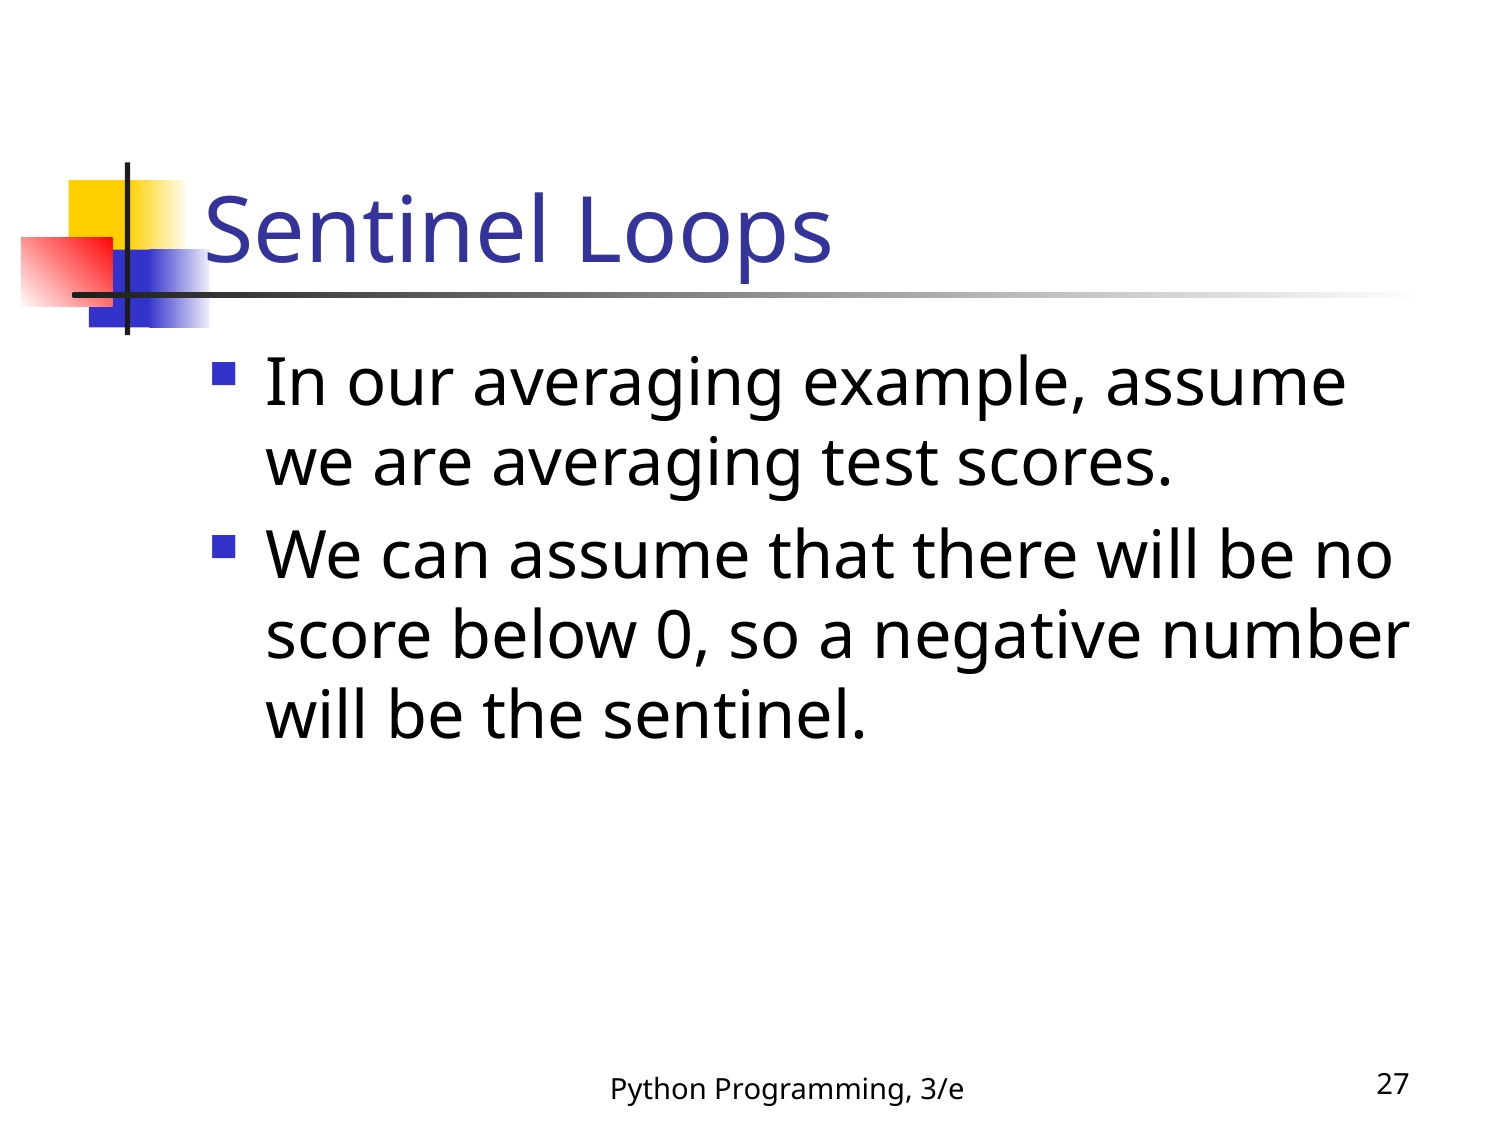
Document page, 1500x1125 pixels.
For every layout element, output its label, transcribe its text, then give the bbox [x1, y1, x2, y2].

slide_number 27 [1112, 1037, 1426, 1113]
title Sentinel Loops [188, 101, 1468, 289]
list In our averaging example, assume we are averaging test scores. We can assume that there will be no score below 0, so a negative number will be the sentinel. [193, 331, 1469, 1006]
footer Python Programming, 3/e [549, 1037, 1026, 1113]
